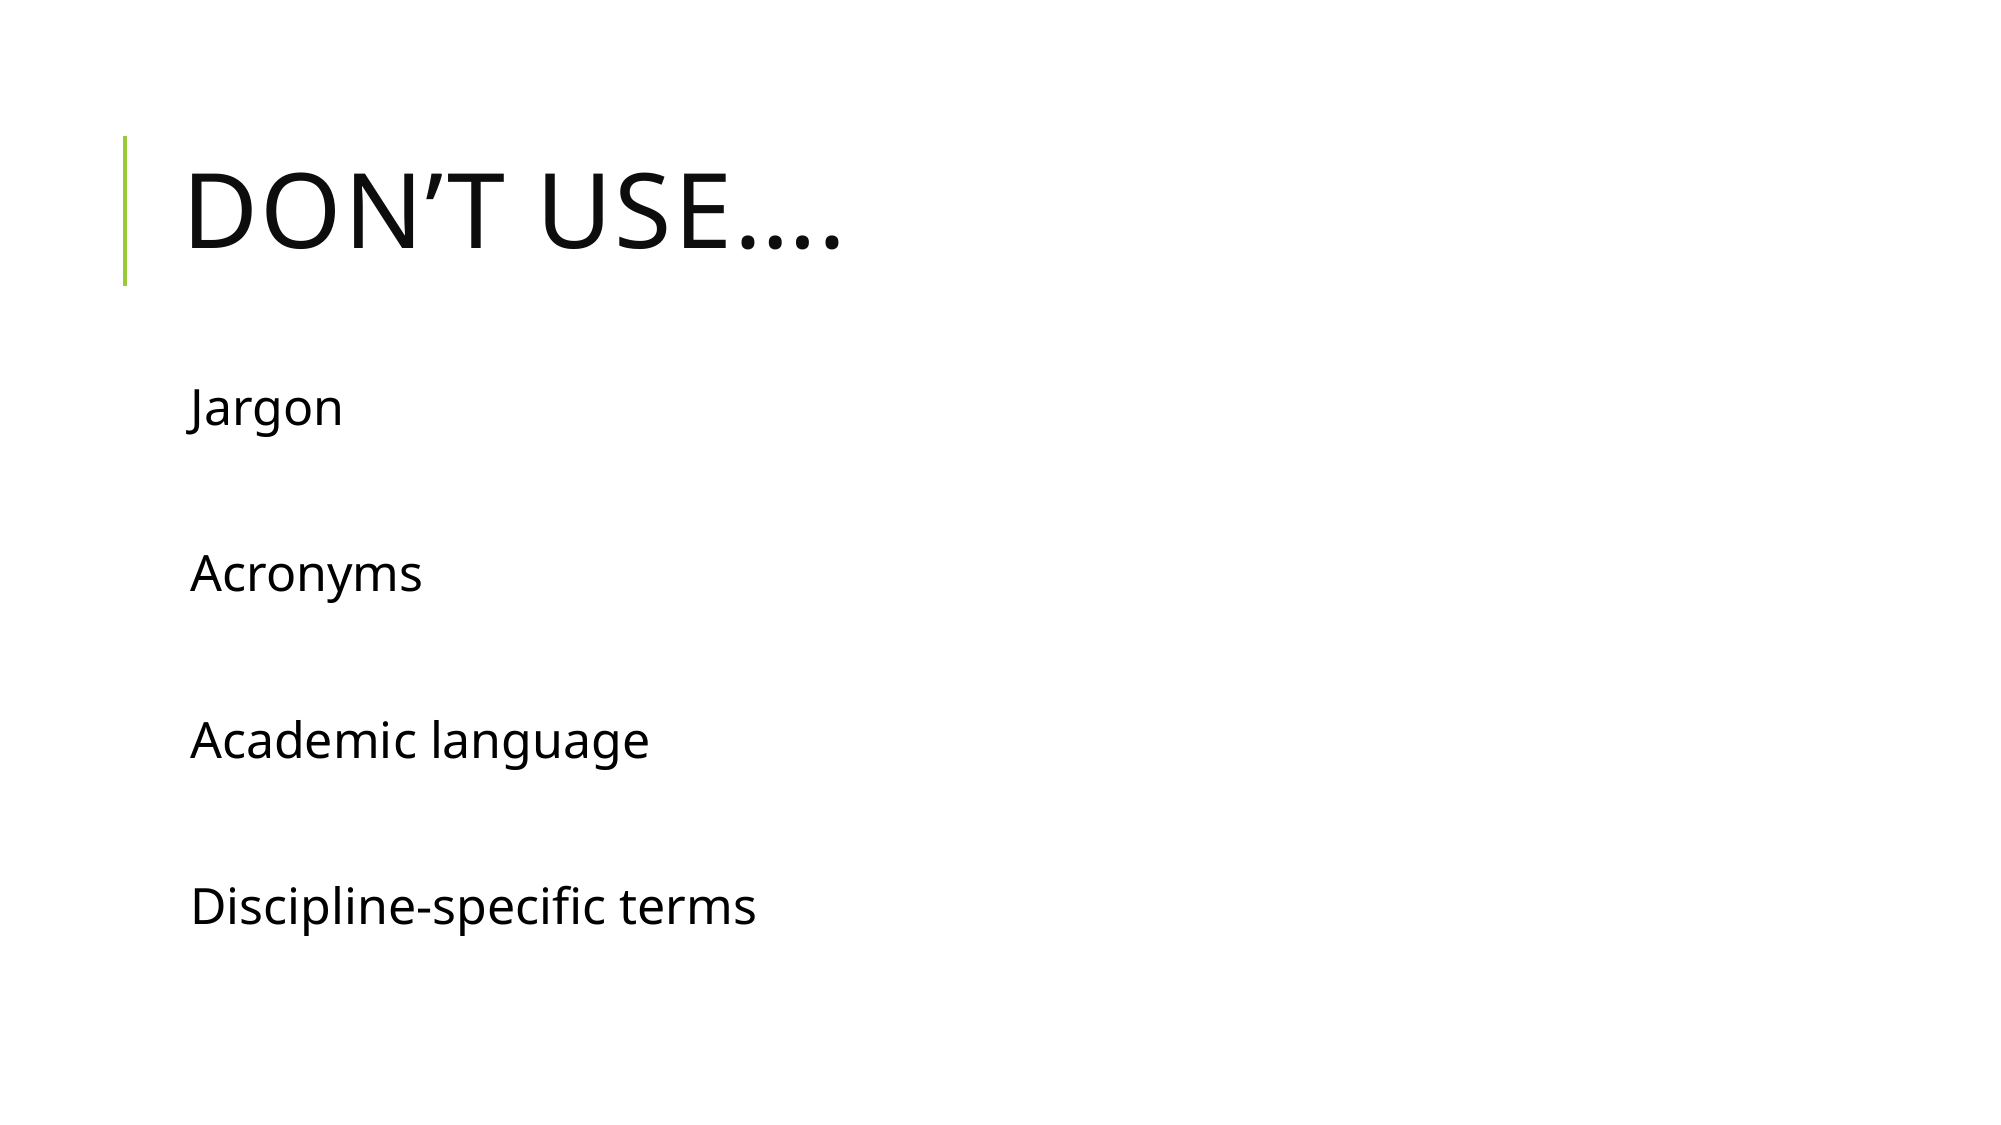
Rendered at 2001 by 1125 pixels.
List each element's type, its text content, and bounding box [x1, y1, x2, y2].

list Jargon Acronyms Academic language Discipline-specific terms [168, 375, 1763, 1035]
title Don’t USE…. [168, 96, 1763, 342]
